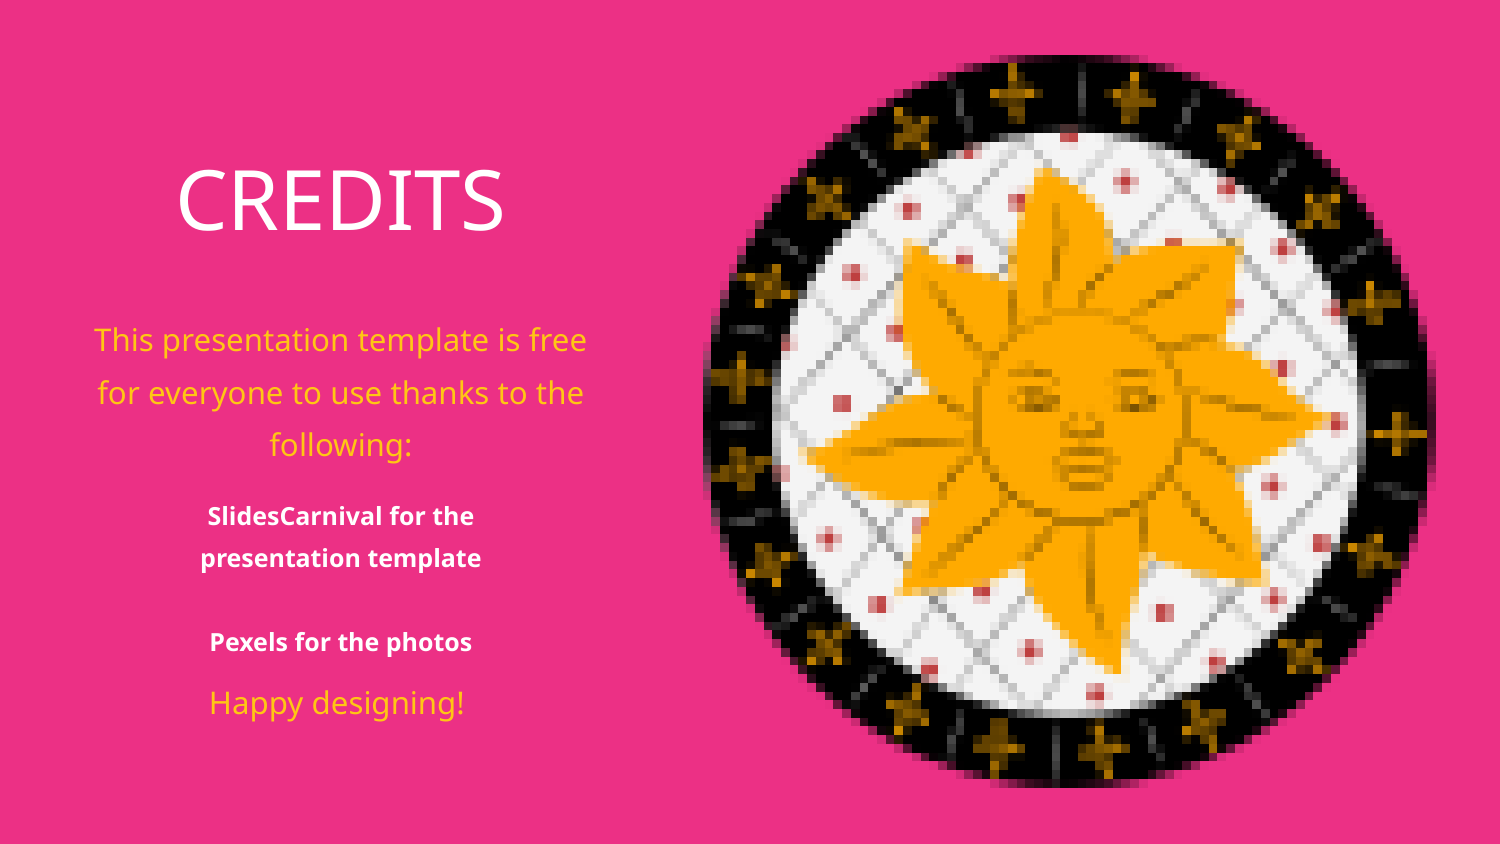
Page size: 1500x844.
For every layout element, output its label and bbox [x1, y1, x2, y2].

text_box [84, 138, 598, 710]
picture [702, 55, 1436, 789]
